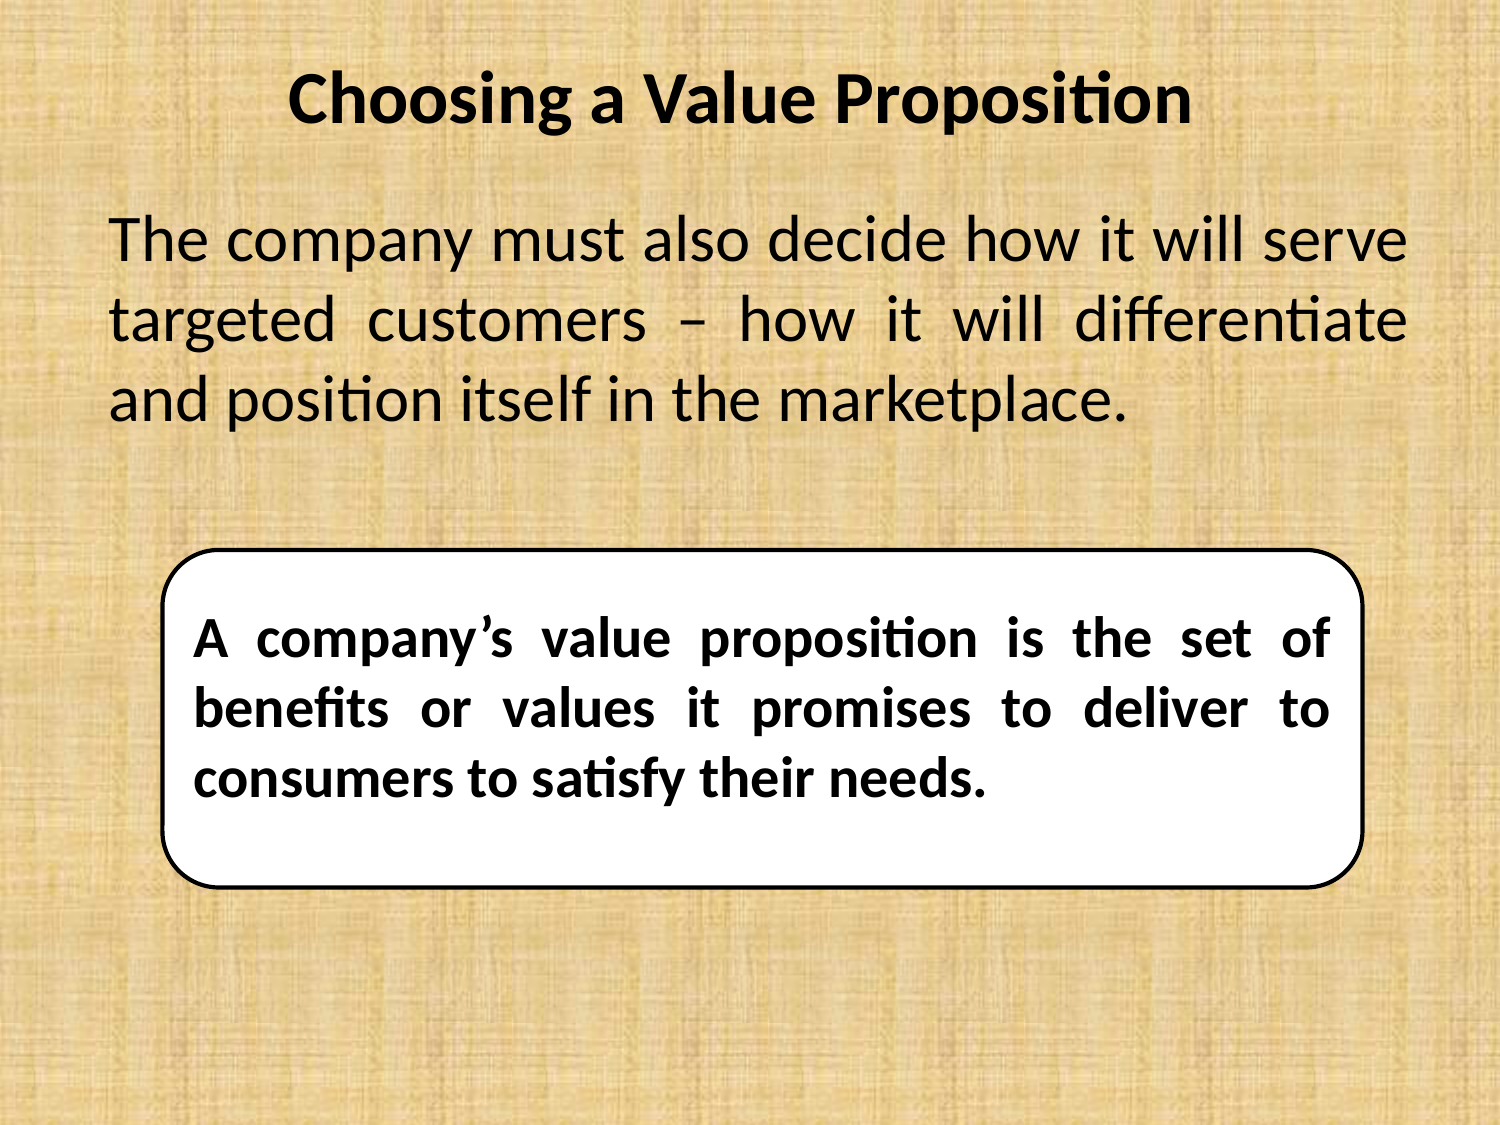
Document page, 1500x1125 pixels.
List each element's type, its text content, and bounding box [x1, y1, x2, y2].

text_box A company’s value proposition is the set of benefits or values it promises to deliver to consumers to satisfy their needs. [160, 547, 1365, 890]
list The company must also decide how it will serve targeted customers – how it will differentiate and position itself in the marketplace. [37, 187, 1425, 1005]
title Choosing a Value Proposition [75, 37, 1425, 150]
picture [0, 0, 1500, 1125]
